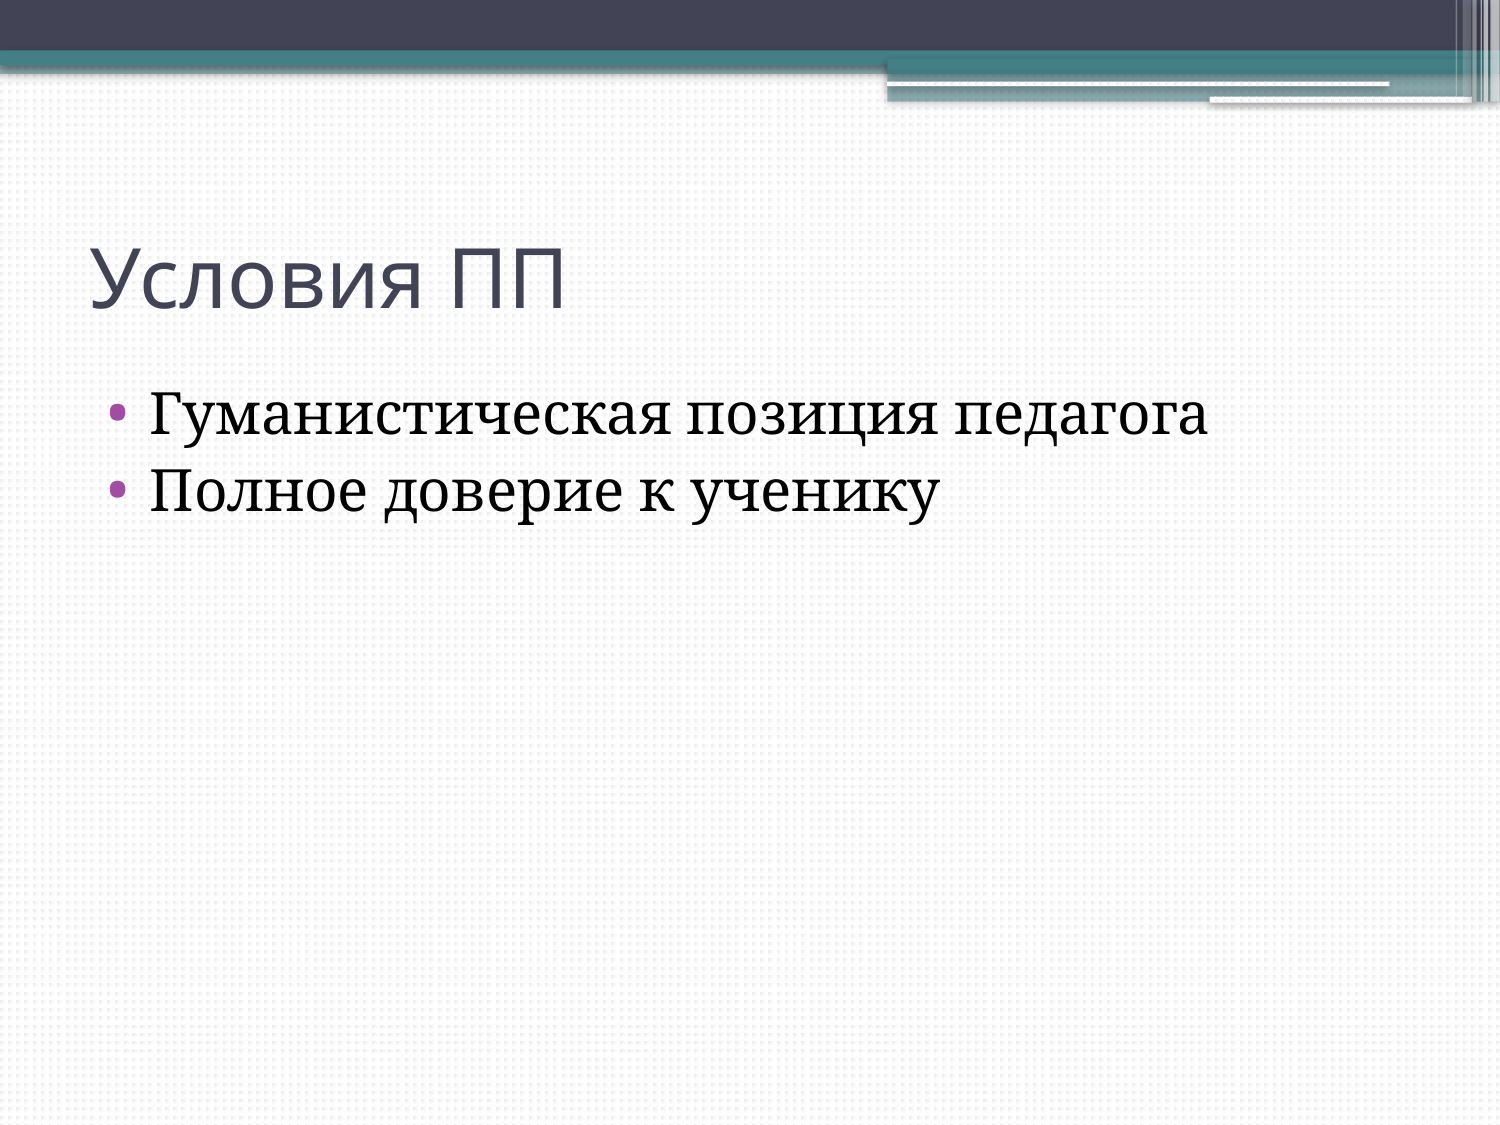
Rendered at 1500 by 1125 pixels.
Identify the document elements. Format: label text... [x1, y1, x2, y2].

list Гуманистическая позиция педагога Полное доверие к ученику [75, 368, 1425, 1079]
title Условия ПП [75, 187, 1425, 363]
